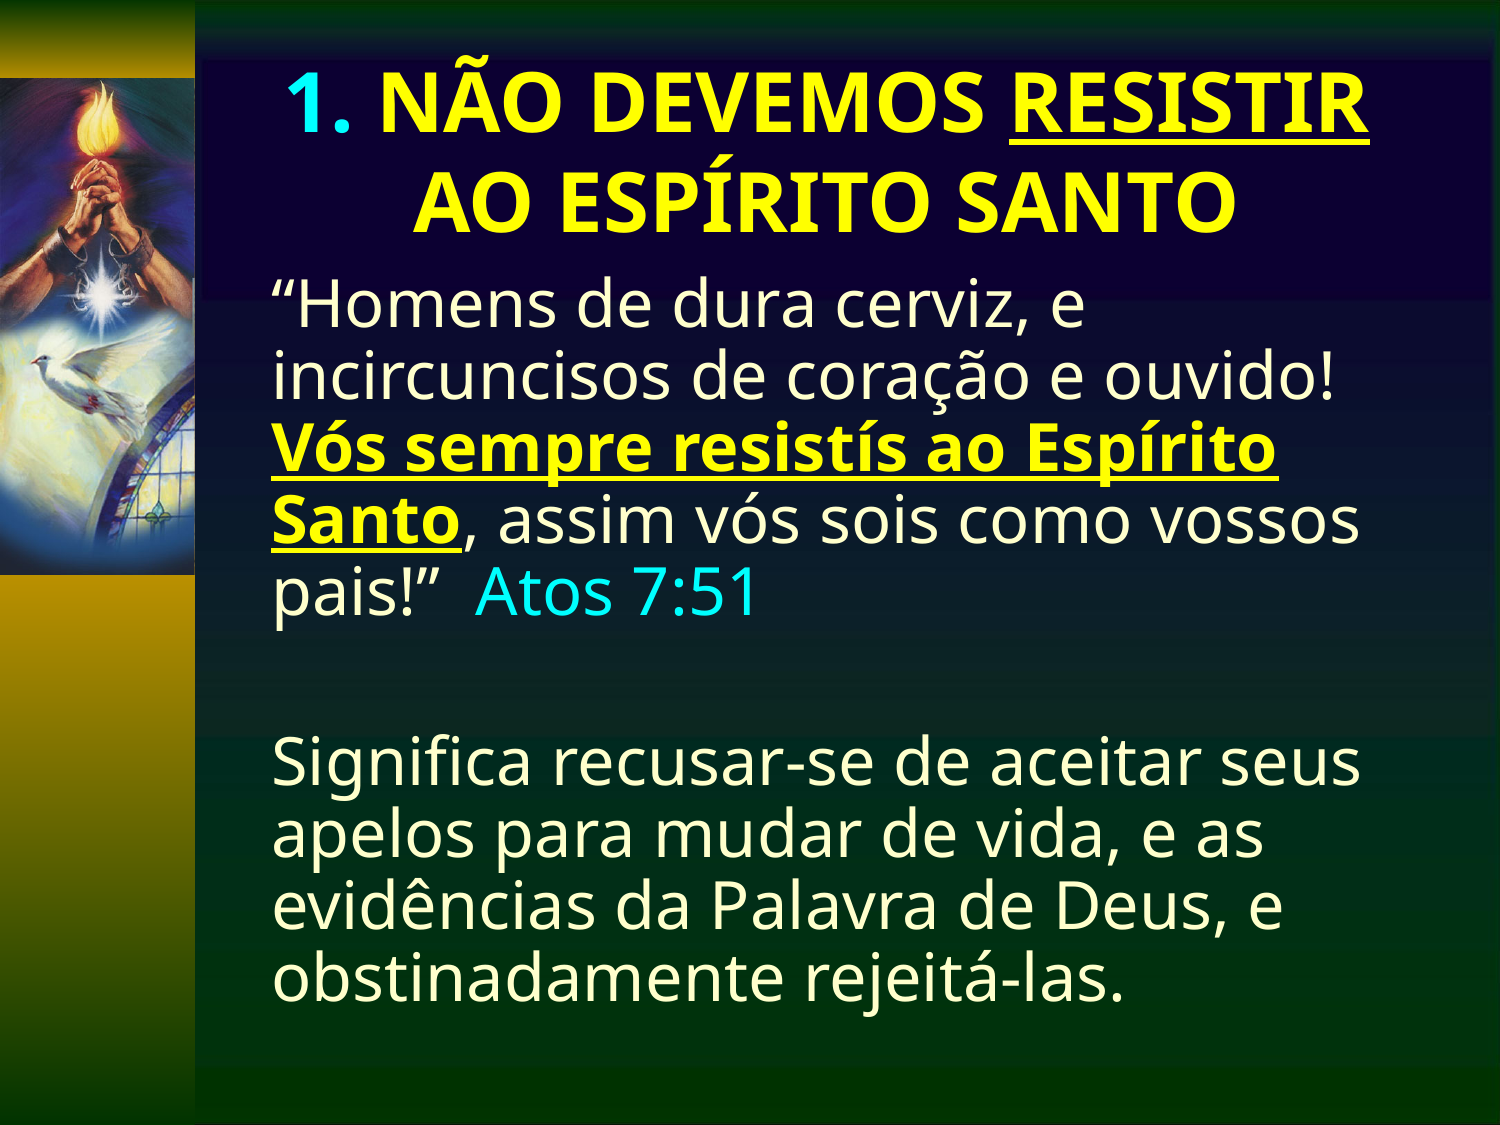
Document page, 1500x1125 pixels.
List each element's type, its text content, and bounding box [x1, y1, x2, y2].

list “Homens de dura cerviz, e incircuncisos de coração e ouvido! Vós sempre resistís ao Espírito Santo, assim vós sois como vossos pais!” Atos 7:51 Significa recusar-se de aceitar seus apelos para mudar de vida, e as evidências da Palavra de Deus, e obstinadamente rejeitá-las. [200, 262, 1475, 1000]
title 1. NÃO DEVEMOS RESISTIR AO ESPÍRITO SANTO [200, 50, 1475, 248]
picture [0, 0, 1500, 1125]
